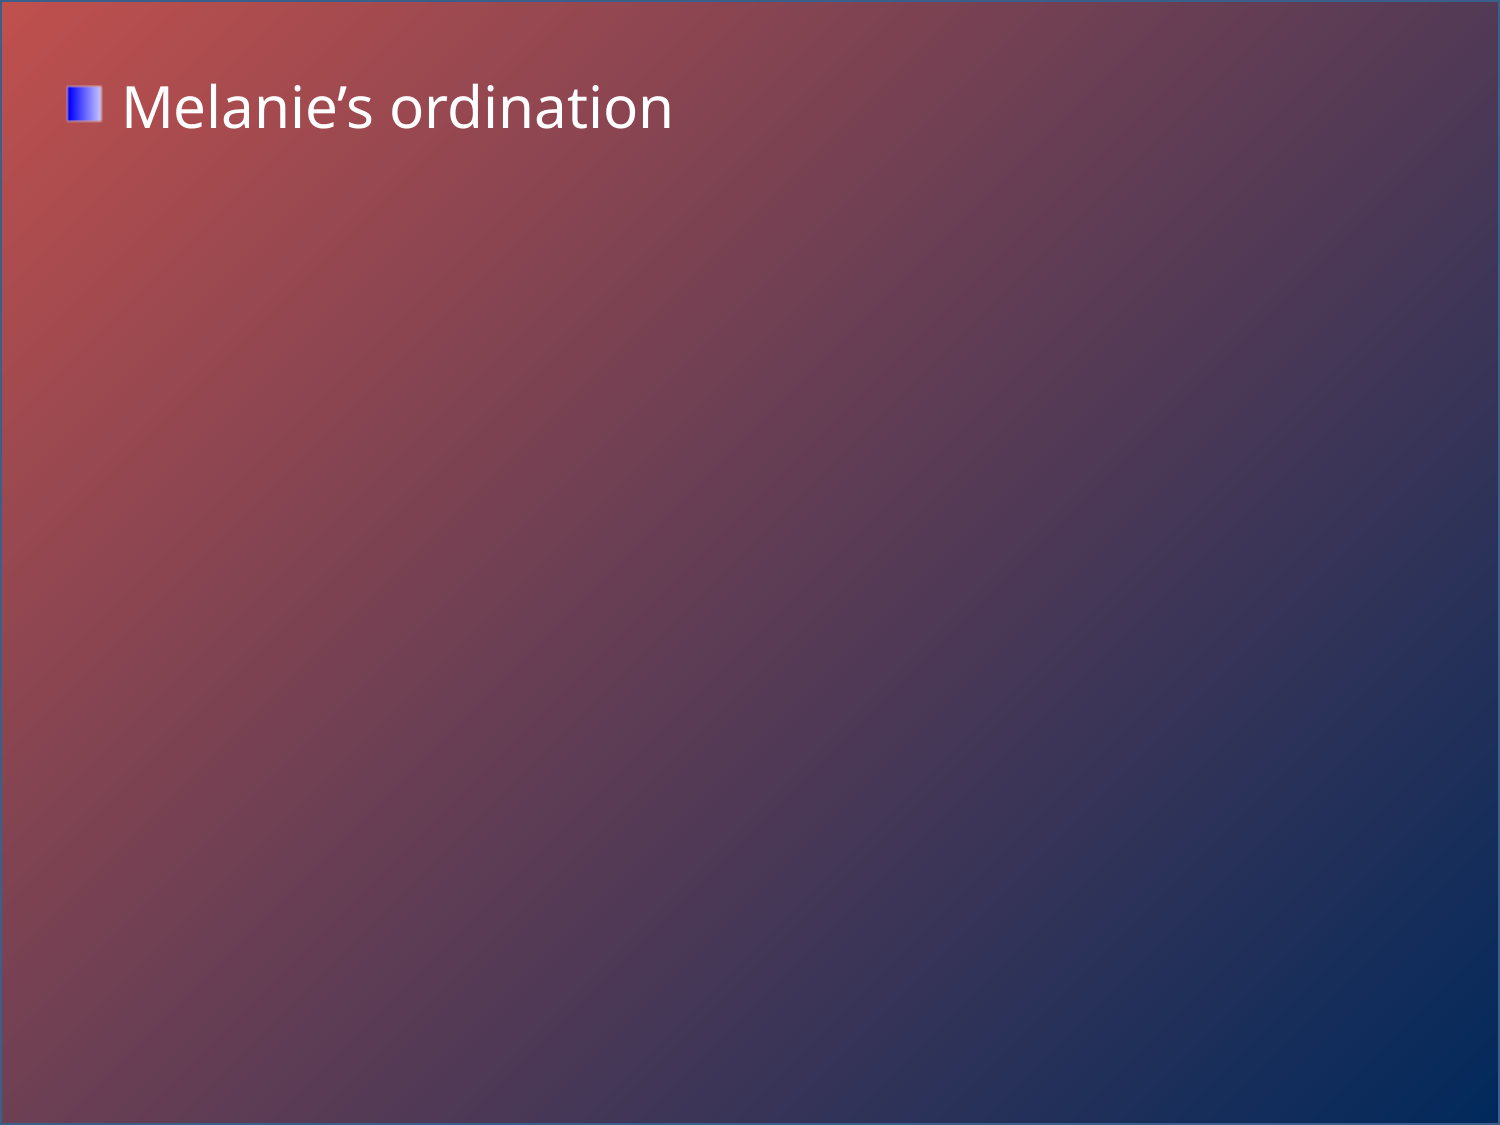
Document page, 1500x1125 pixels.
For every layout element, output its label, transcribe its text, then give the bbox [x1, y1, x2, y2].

picture [65, 84, 106, 126]
list Melanie’s ordination [50, 62, 1450, 1075]
